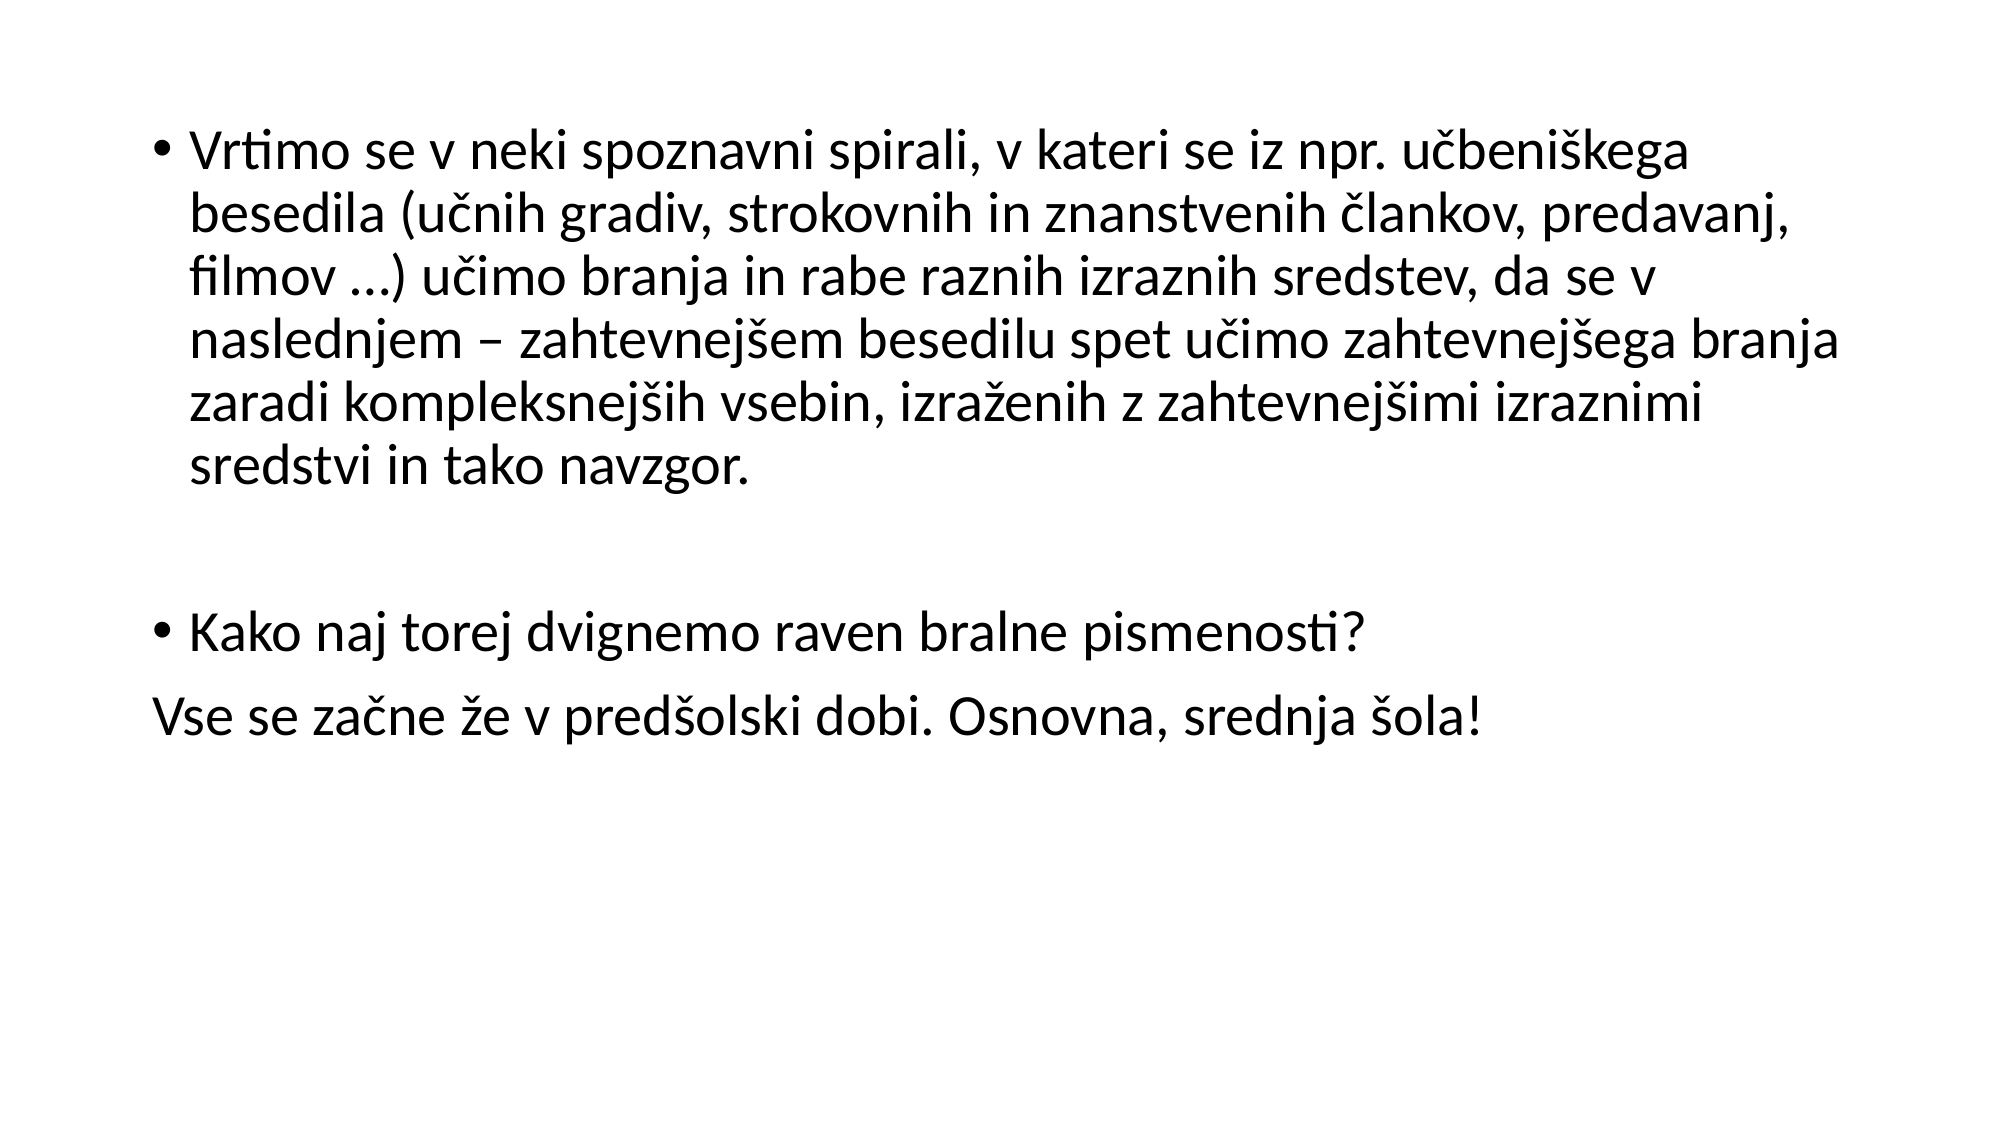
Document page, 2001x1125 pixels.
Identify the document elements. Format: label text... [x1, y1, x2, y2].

list Vrtimo se v neki spoznavni spirali, v kateri se iz npr. učbeniškega besedila (učnih gradiv, strokovnih in znanstvenih člankov, predavanj, filmov …) učimo branja in rabe raznih izraznih sredstev, da se v naslednjem – zahtevnejšem besedilu spet učimo zahtevnejšega branja zaradi kompleksnejših vsebin, izraženih z zahtevnejšimi izraznimi sredstvi in tako navzgor. Kako naj torej dvignemo raven bralne pismenosti? Vse se začne že v predšolski dobi. Osnovna, srednja šola! [137, 111, 1863, 1014]
